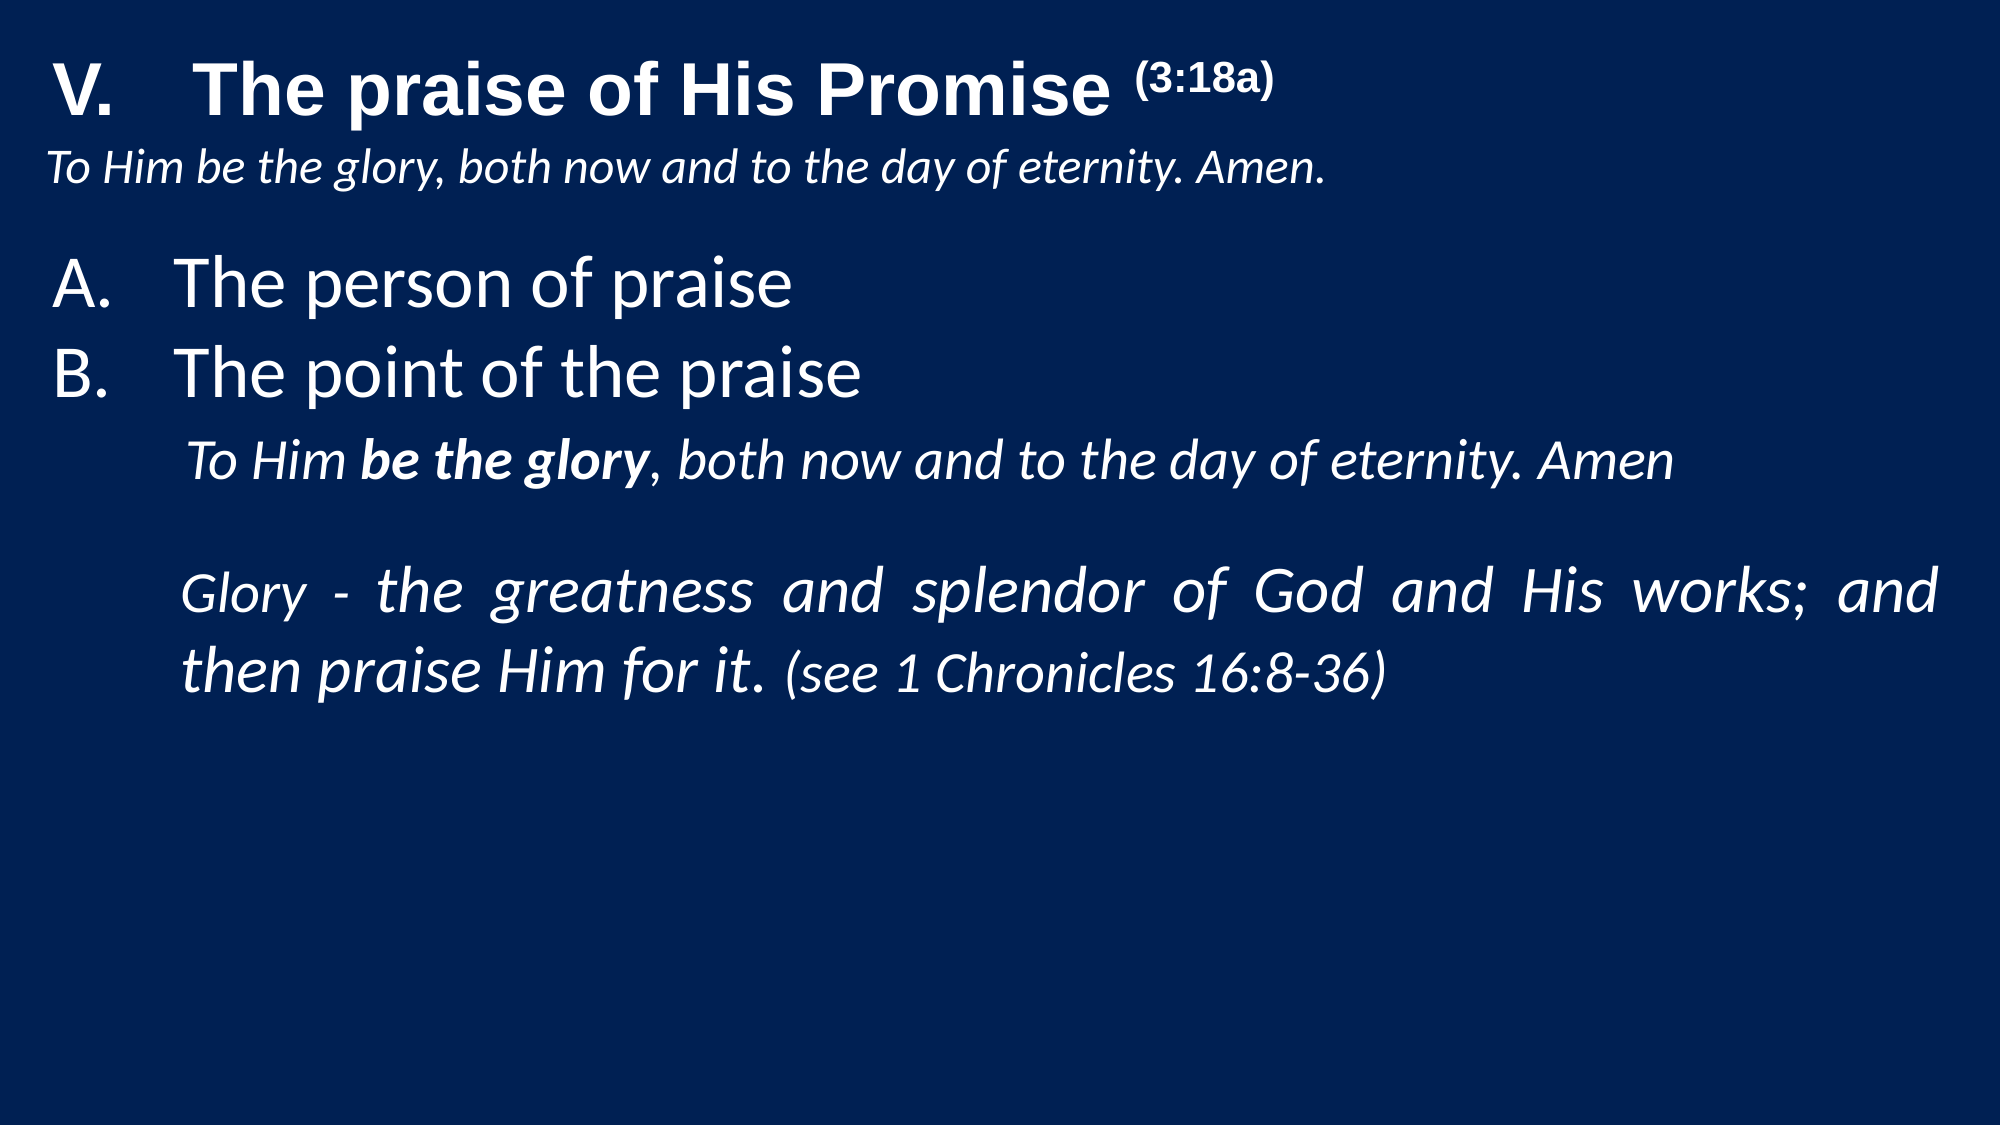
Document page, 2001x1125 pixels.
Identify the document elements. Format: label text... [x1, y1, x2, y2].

text_box To Him be the glory, both now and to the day of eternity. Amen. [30, 126, 1949, 202]
text_box To Him be the glory, both now and to the day of eternity. Amen [170, 413, 1962, 499]
text_box The person of praise The point of the praise [37, 225, 1974, 420]
text_box Glory - the greatness and splendor of God and His works; and then praise Him for it. (see 1 Chronicles 16:8-36) [165, 538, 1957, 714]
text_box The praise of His Promise (3:18a) [37, 32, 1974, 138]
